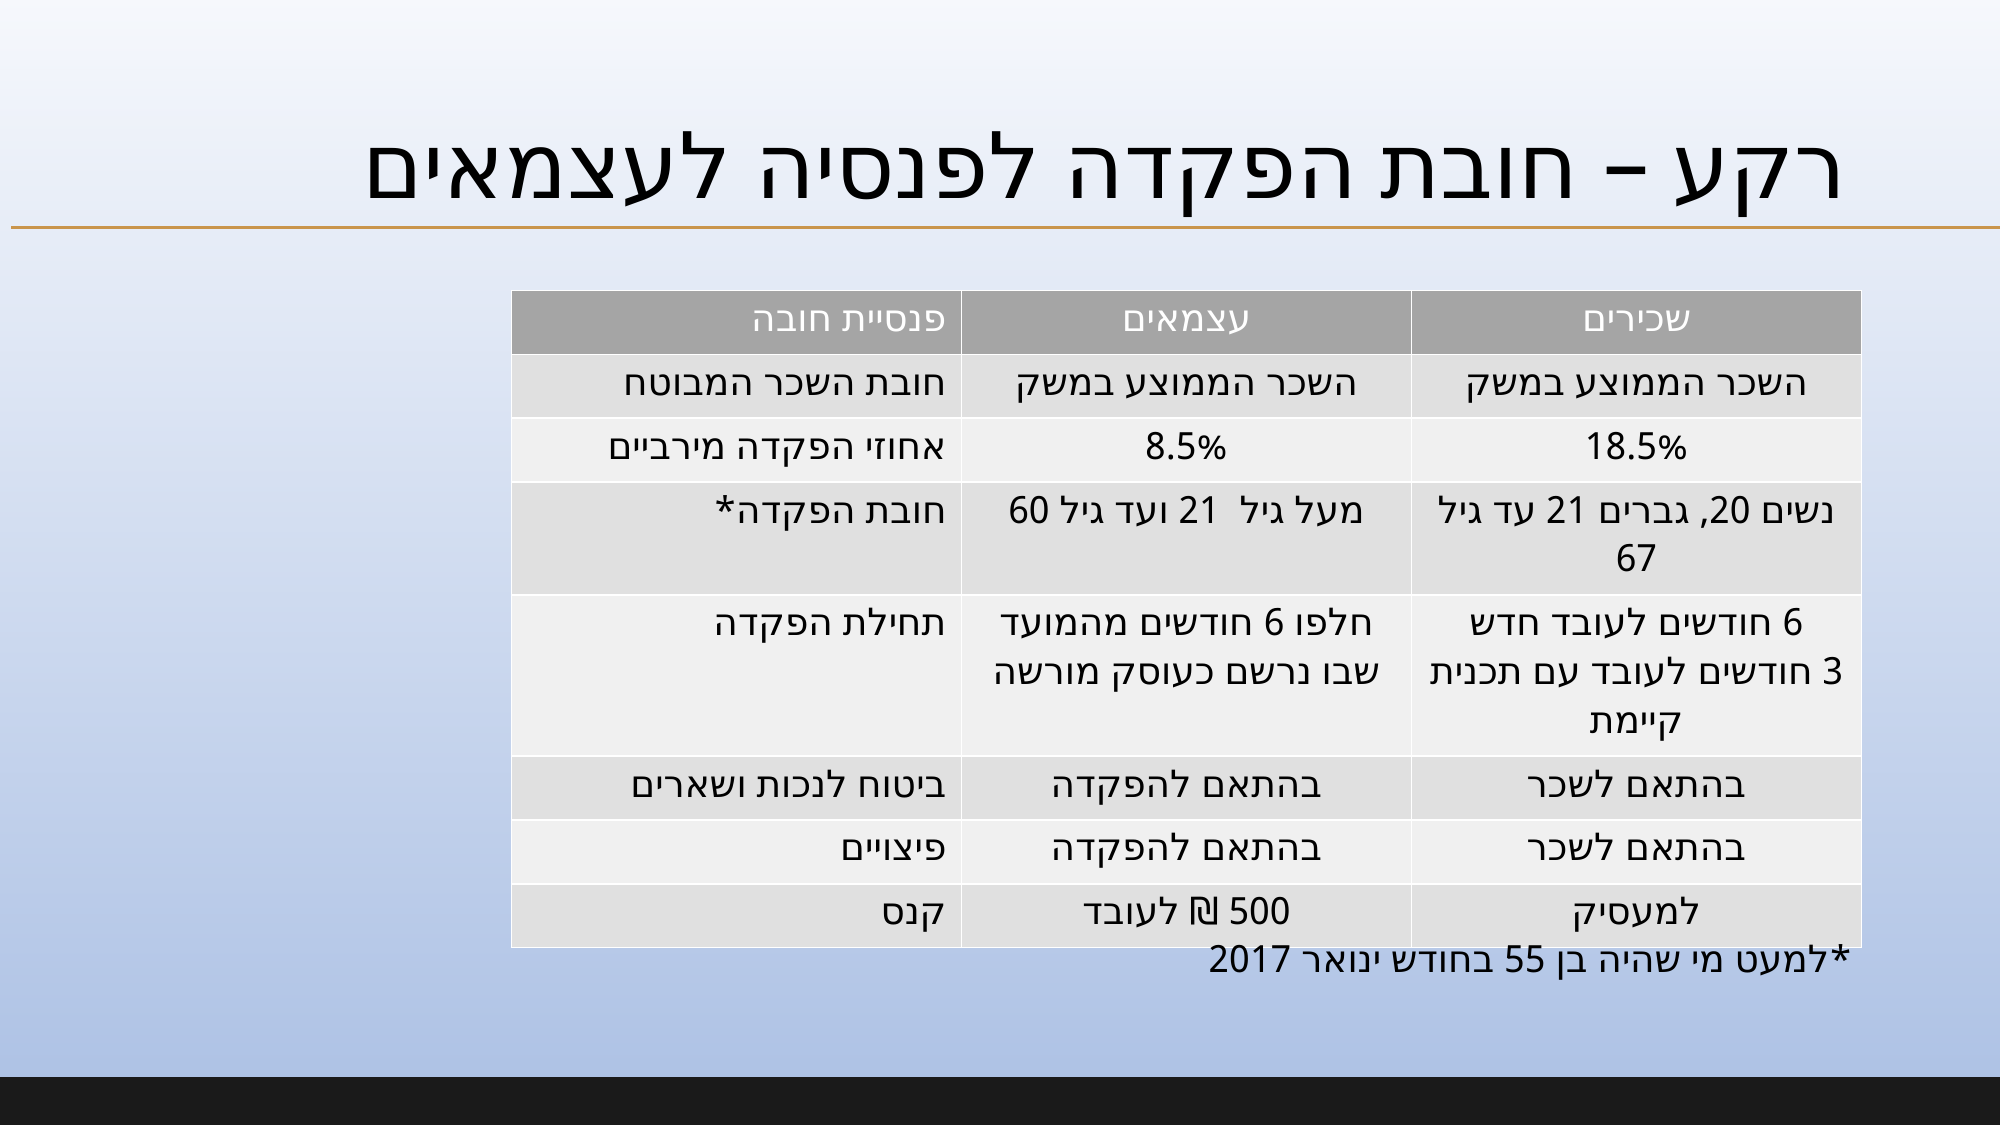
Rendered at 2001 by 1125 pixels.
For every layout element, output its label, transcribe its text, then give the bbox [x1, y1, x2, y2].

table_header פנסיית חובה [512, 291, 961, 354]
text_box *למעט מי שהיה בן 55 בחודש ינואר 2017 [516, 927, 1867, 987]
table_header עצמאים [962, 291, 1411, 354]
table_cell חובת השכר המבוטח [512, 355, 961, 417]
table_cell 8.5% [962, 419, 1411, 481]
table_cell 18.5% [1412, 419, 1861, 481]
table_cell 500 ₪ לעובד [962, 885, 1411, 927]
table_cell בהתאם להפקדה [962, 757, 1411, 819]
table_cell פיצויים [512, 821, 961, 883]
table_cell מעל גיל 21 ועד גיל 60 [962, 483, 1411, 594]
table_cell למעסיק [1412, 885, 1861, 927]
table_cell אחוזי הפקדה מירביים [512, 419, 961, 481]
table_cell תחילת הפקדה [512, 596, 961, 755]
table_cell בהתאם לשכר [1412, 821, 1861, 883]
title רקע – חובת הפקדה לפנסיה לעצמאים [137, 59, 1863, 278]
table_cell ביטוח לנכות ושארים [512, 757, 961, 819]
table_cell קנס [512, 885, 961, 947]
table_cell בהתאם להפקדה [962, 821, 1411, 883]
table_cell נשים 20, גברים 21 עד גיל 67 [1412, 483, 1861, 594]
table_header שכירים [1412, 291, 1861, 354]
table_cell 6 חודשים לעובד חדש 3 חודשים לעובד עם תכנית קיימת [1412, 596, 1861, 755]
table_cell חובת הפקדה* [512, 483, 961, 594]
table_cell השכר הממוצע במשק [962, 355, 1411, 417]
table_cell בהתאם לשכר [1412, 757, 1861, 819]
table_cell חלפו 6 חודשים מהמועד שבו נרשם כעוסק מורשה [962, 596, 1411, 755]
table_cell השכר הממוצע במשק [1412, 355, 1861, 417]
